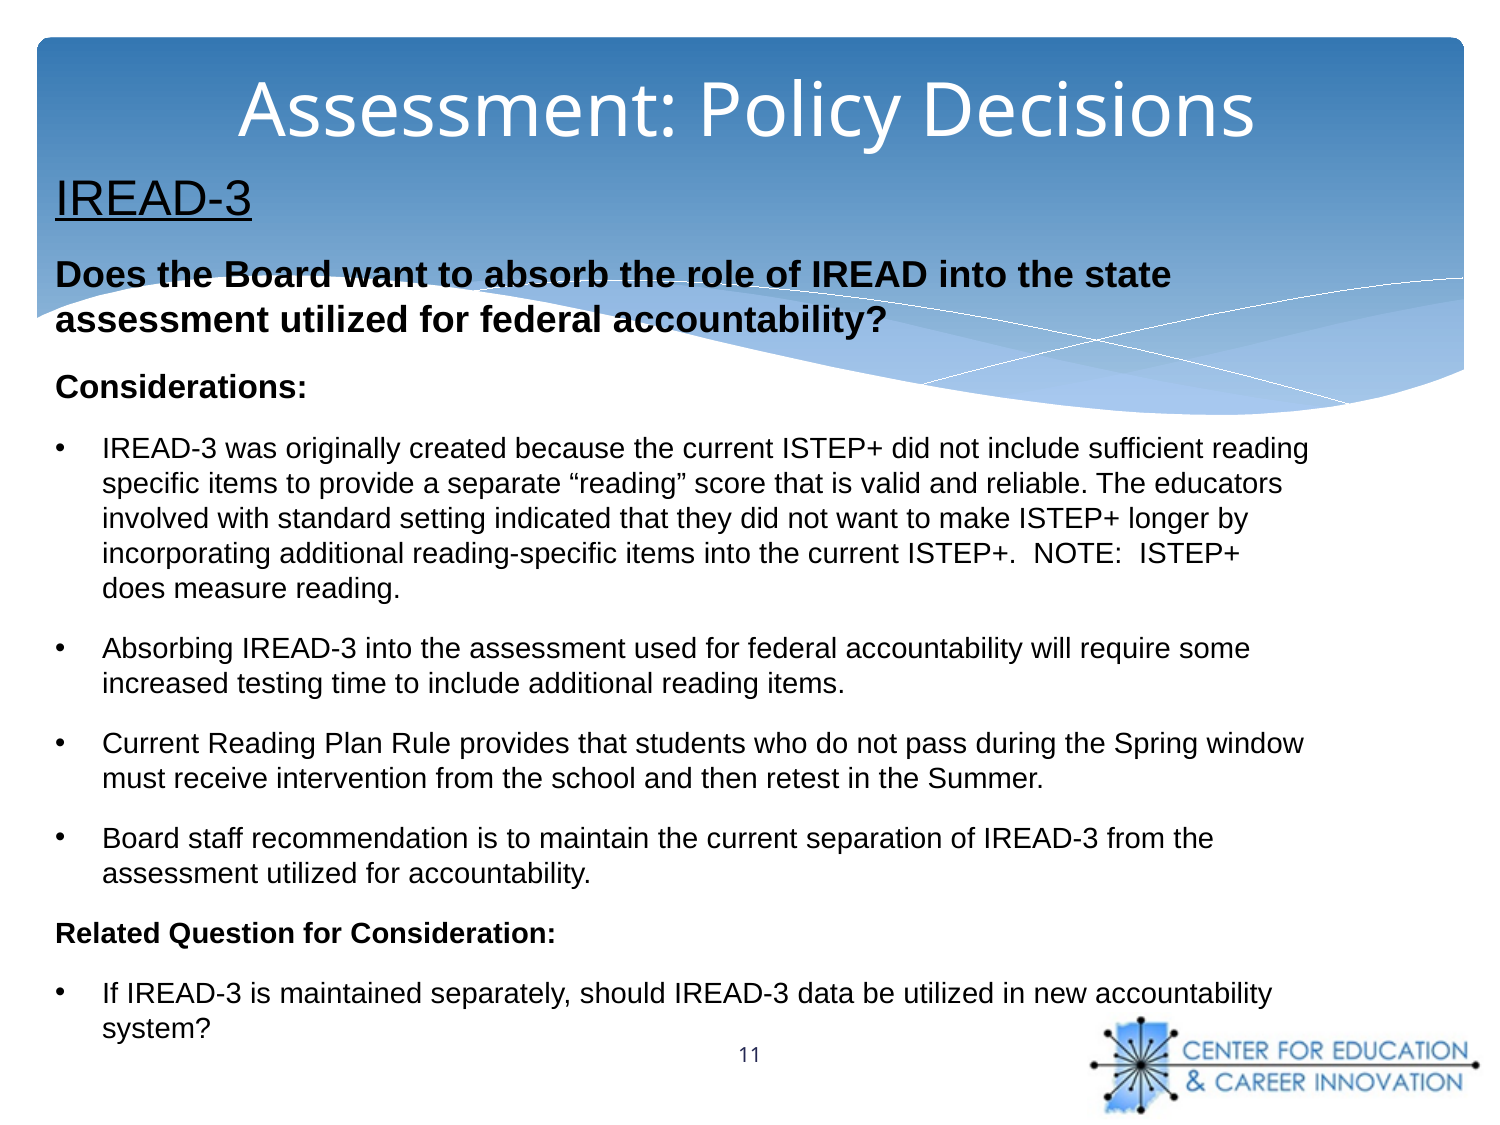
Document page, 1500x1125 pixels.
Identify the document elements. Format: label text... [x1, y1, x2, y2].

text_box IREAD-3 Does the Board want to absorb the role of IREAD into the state assessment utilized for federal accountability? Considerations: IREAD-3 was originally created because the current ISTEP+ did not include sufficient reading specific items to provide a separate “reading” score that is valid and reliable. The educators involved with standard setting indicated that they did not want to make ISTEP+ longer by incorporating additional reading-specific items into the current ISTEP+. NOTE: ISTEP+ does measure reading. Absorbing IREAD-3 into the assessment used for federal accountability will require some increased testing time to include additional reading items. Current Reading Plan Rule provides that students who do not pass during the Spring window must receive intervention from the school and then retest in the Summer. Board staff recommendation is to maintain the current separation of IREAD-3 from the assessment utilized for accountability. Related Question for Consideration: If IREAD-3 is maintained separately, should IREAD-3 data be utilized in new accountability system? [40, 87, 1328, 1125]
title Assessment: Policy Decisions [35, 50, 1461, 163]
picture [1328, 1012, 1494, 1121]
